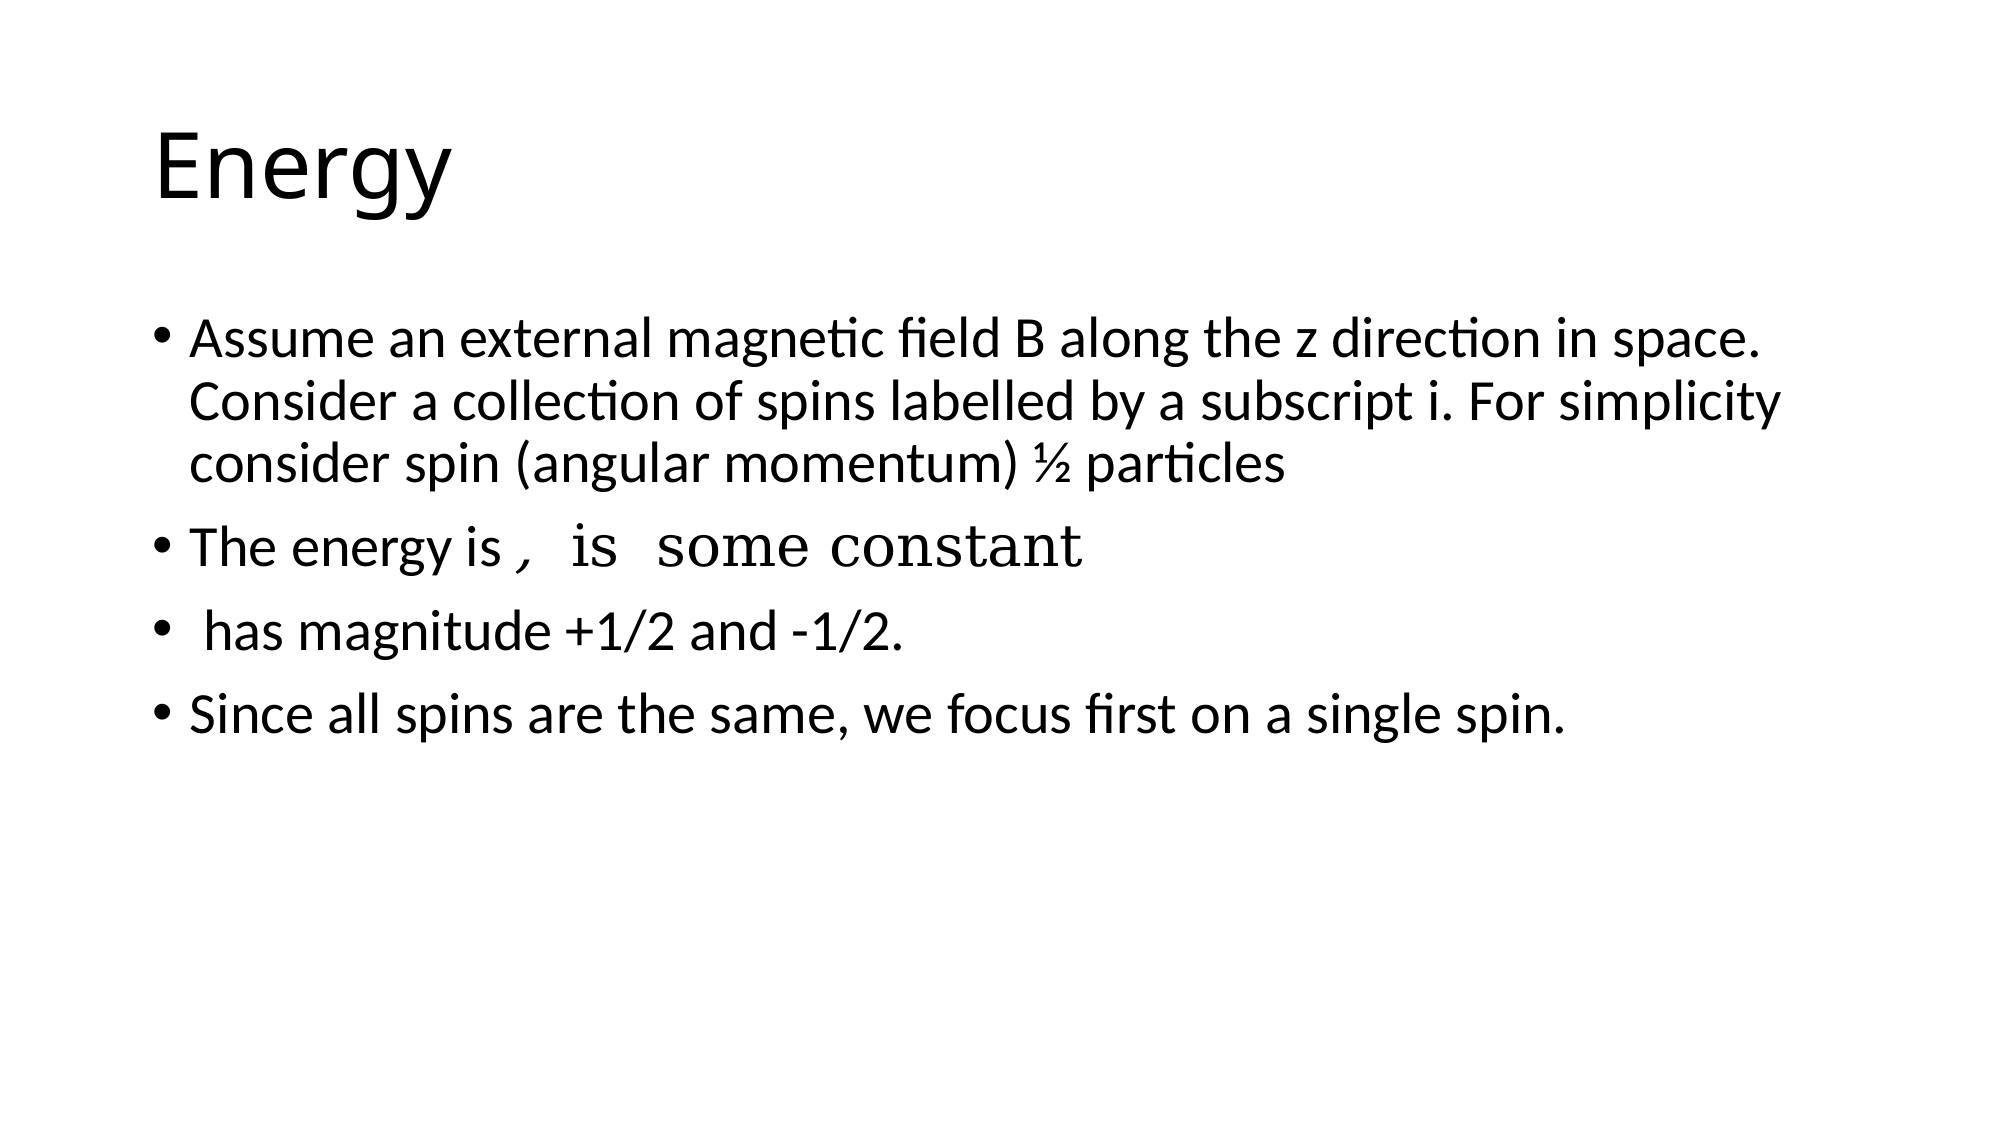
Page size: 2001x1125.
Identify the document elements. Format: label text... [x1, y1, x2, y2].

title Energy [137, 59, 1863, 278]
